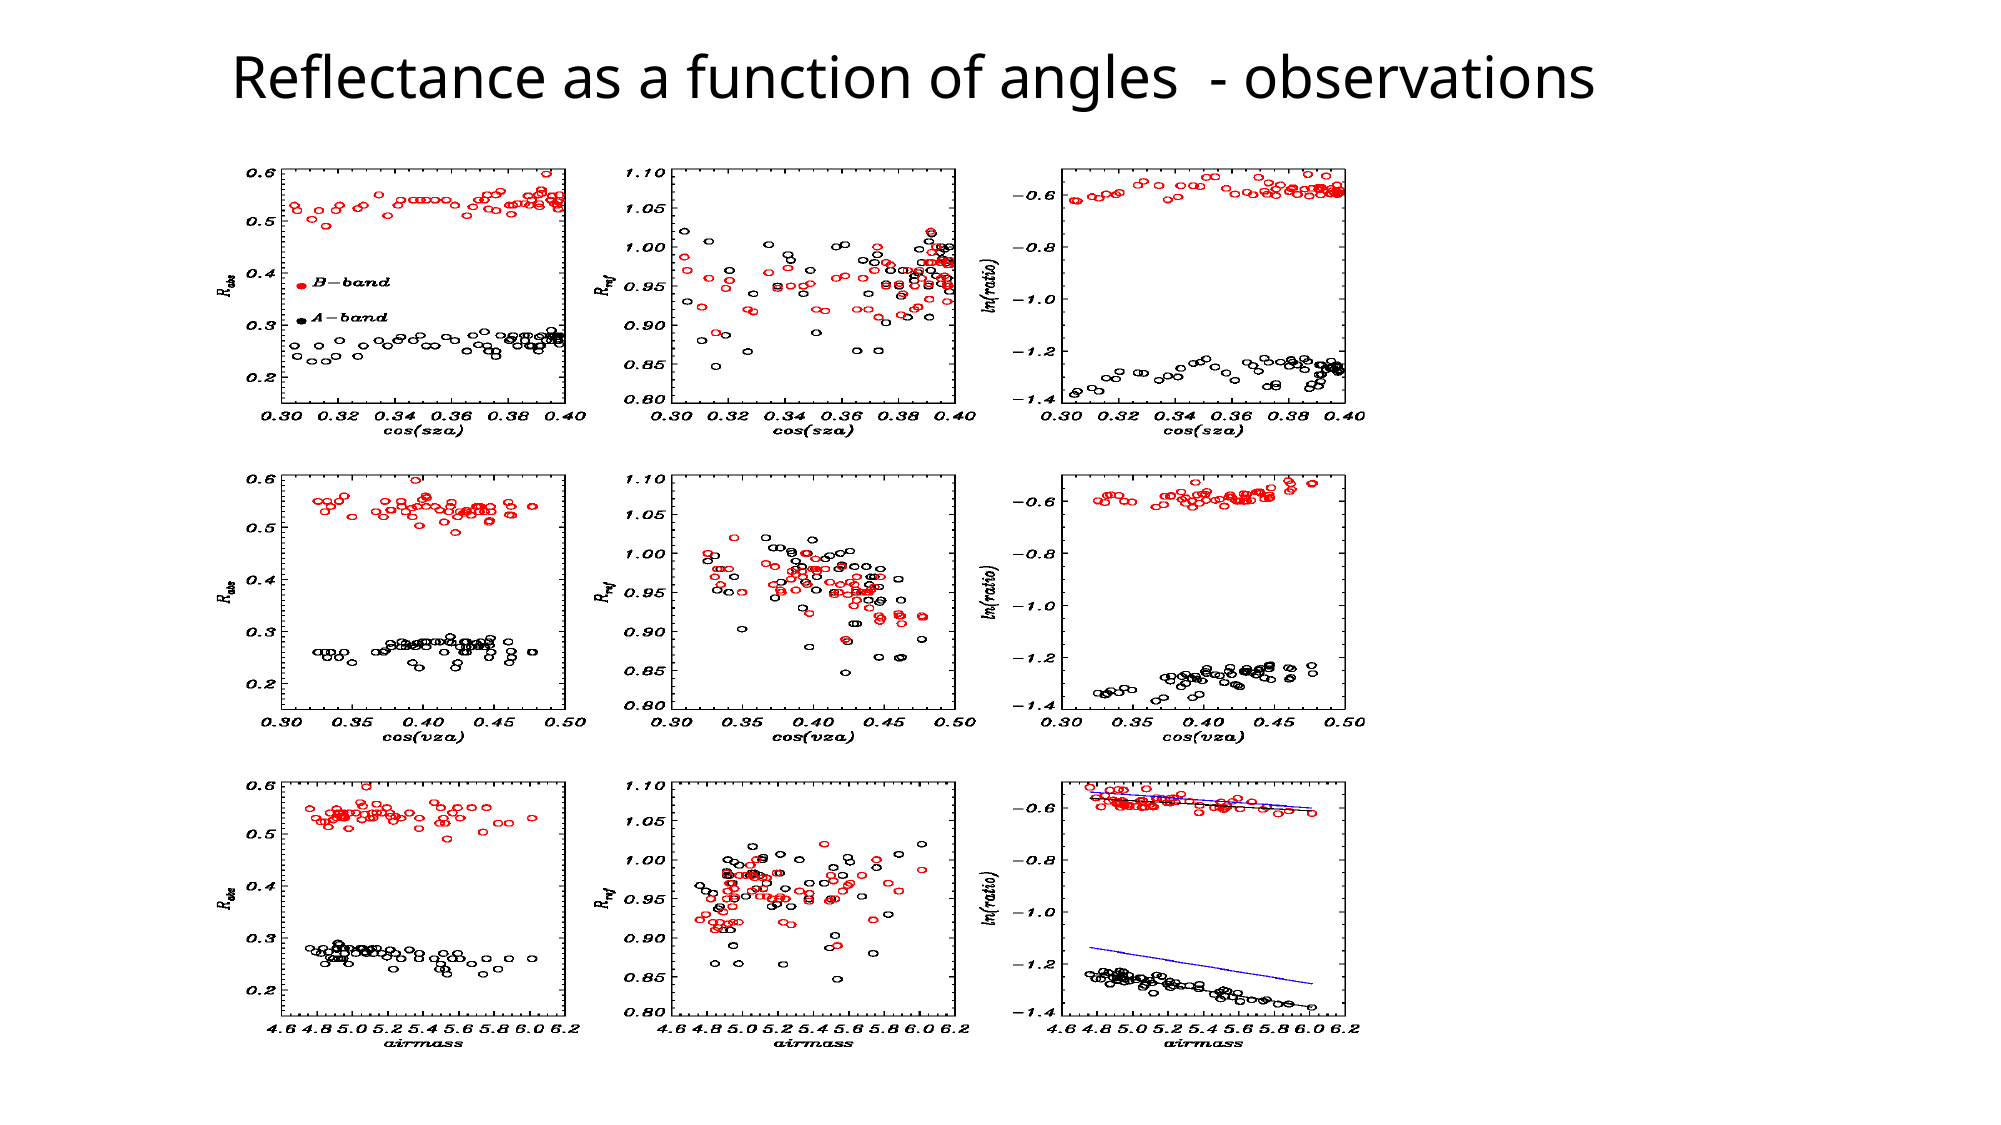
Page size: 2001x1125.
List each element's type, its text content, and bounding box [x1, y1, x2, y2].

picture [216, 143, 1365, 1047]
text_box Reflectance as a function of angles - observations [216, 15, 1735, 144]
